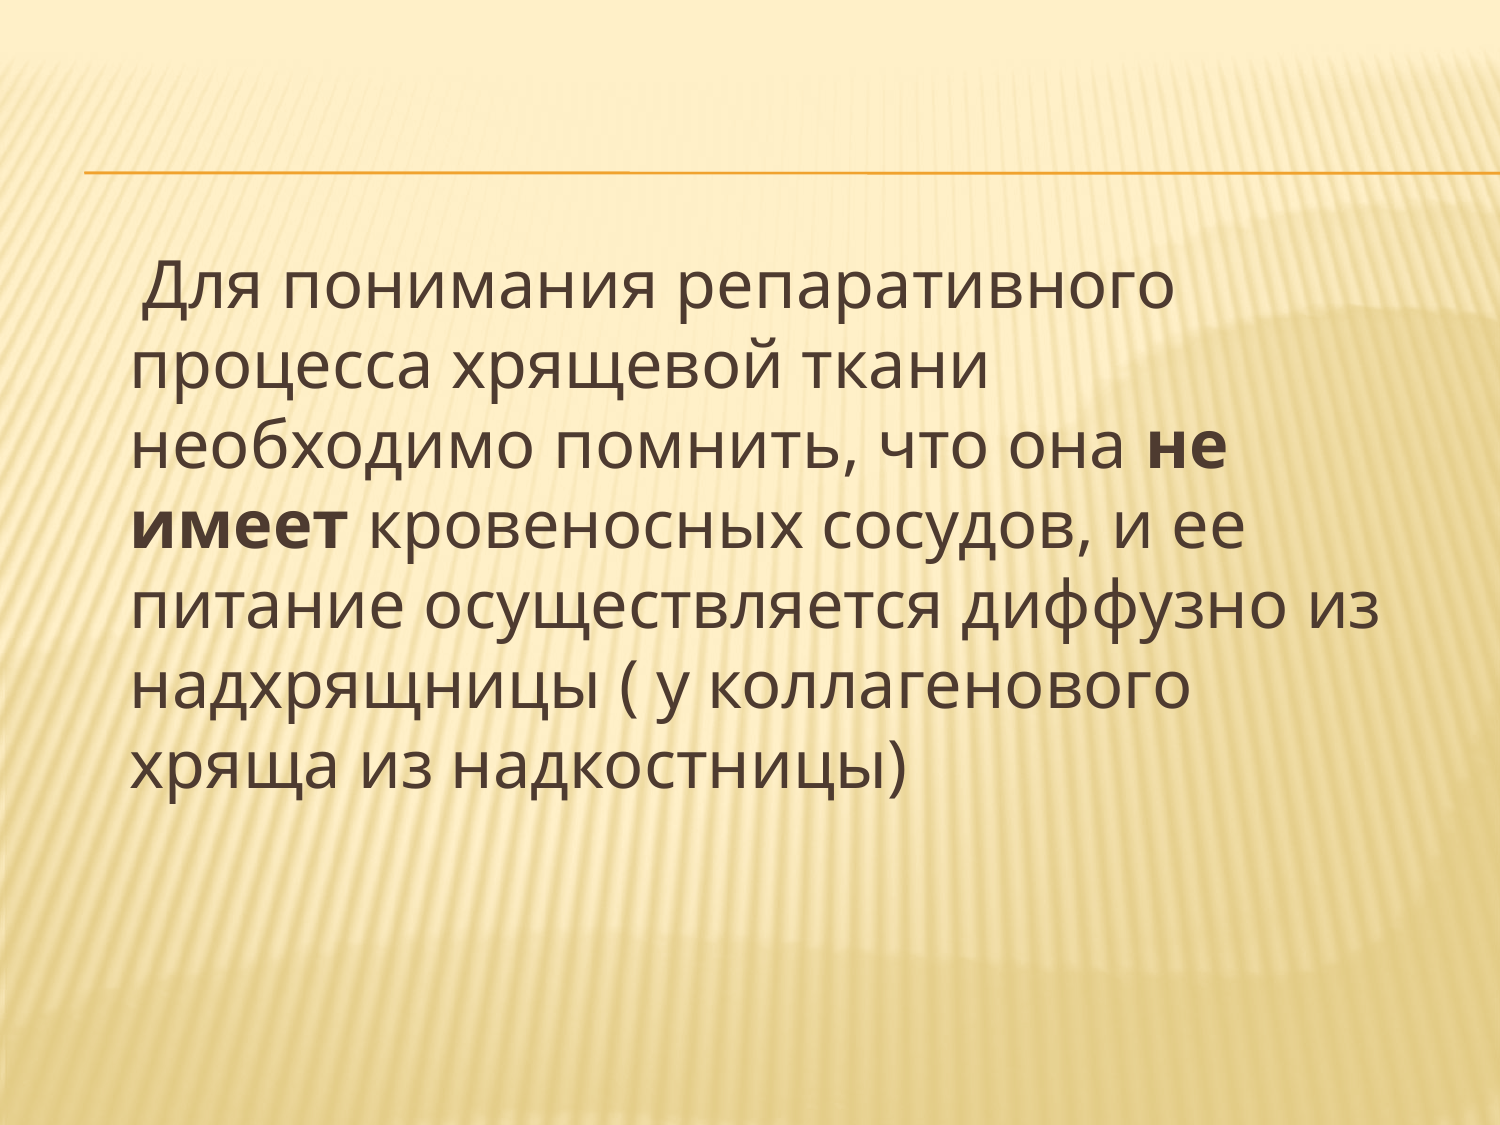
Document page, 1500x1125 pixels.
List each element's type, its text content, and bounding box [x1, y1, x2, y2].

list Для понимания репаративного процесса хрящевой ткани необходимо помнить, что она не имеет кровеносных сосудов, и ее питание осуществляется диффузно из надхрящницы ( у коллагенового хряща из надкостницы) [58, 234, 1409, 977]
